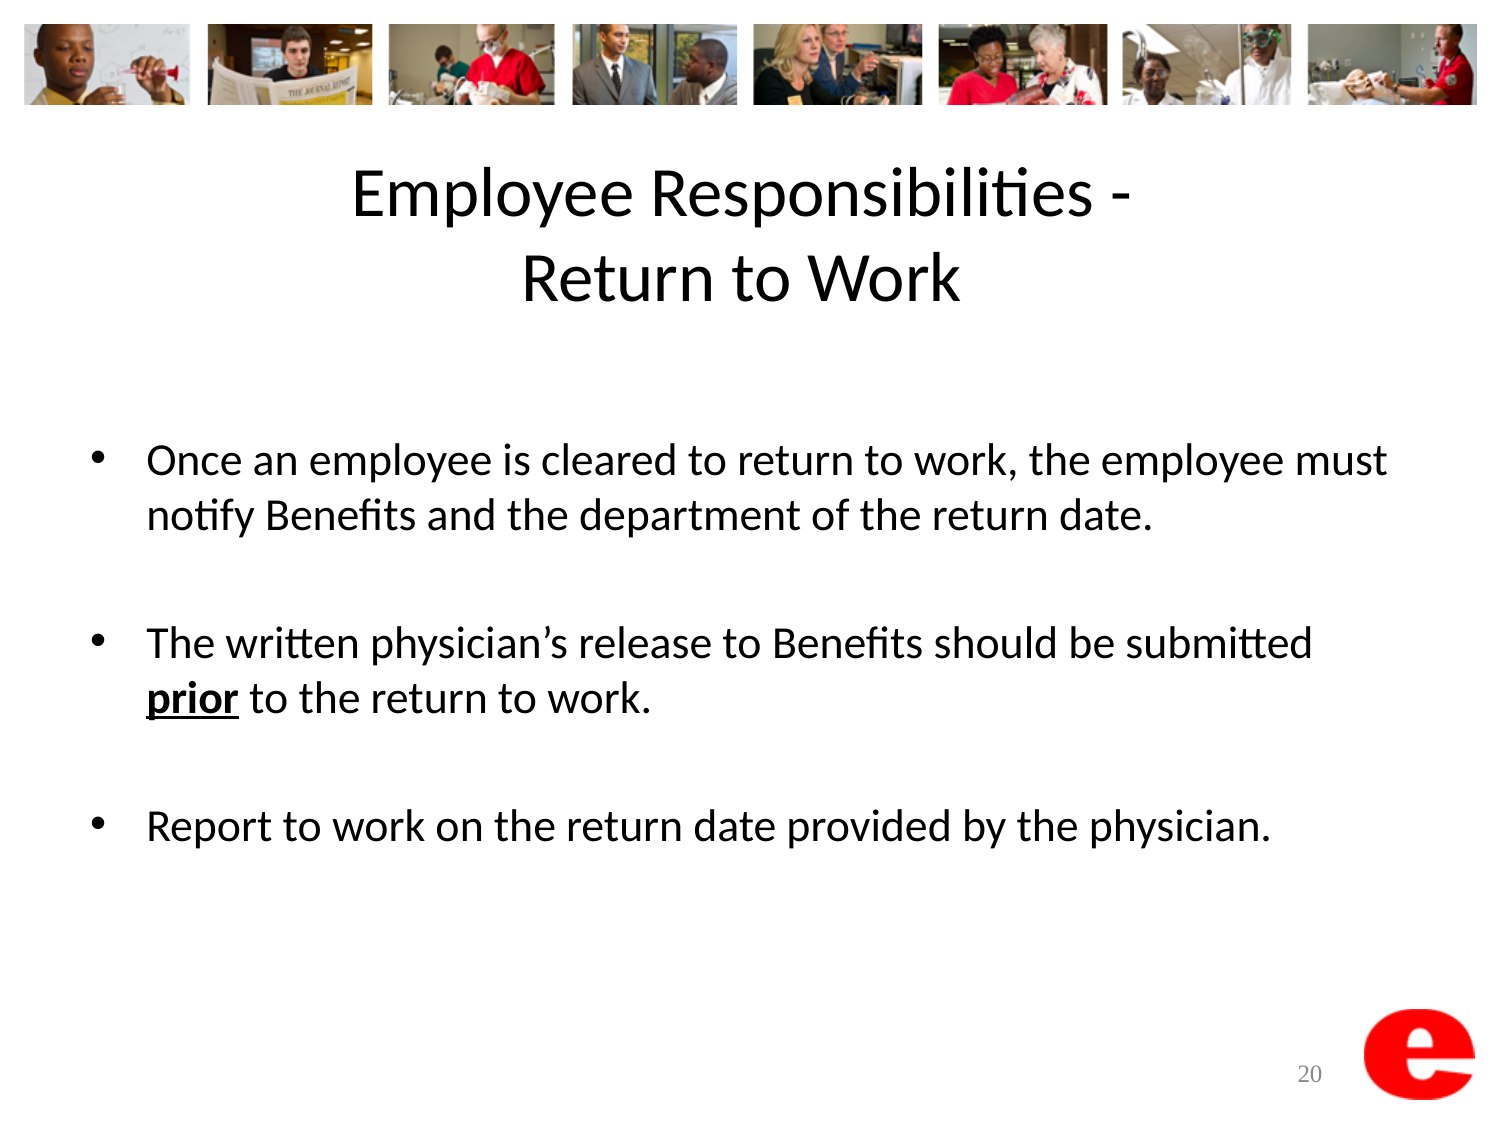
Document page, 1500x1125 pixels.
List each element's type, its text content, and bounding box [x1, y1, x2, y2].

title Employee Responsibilities - Return to Work [75, 161, 1425, 300]
picture [24, 24, 1477, 105]
slide_number 20 [1074, 1042, 1338, 1103]
picture [1425, 1009, 1475, 1100]
list Once an employee is cleared to return to work, the employee must notify Benefits and the department of the return date. The written physician’s release to Benefits should be submitted prior to the return to work. Report to work on the return date provided by the physician. [75, 357, 1425, 1101]
